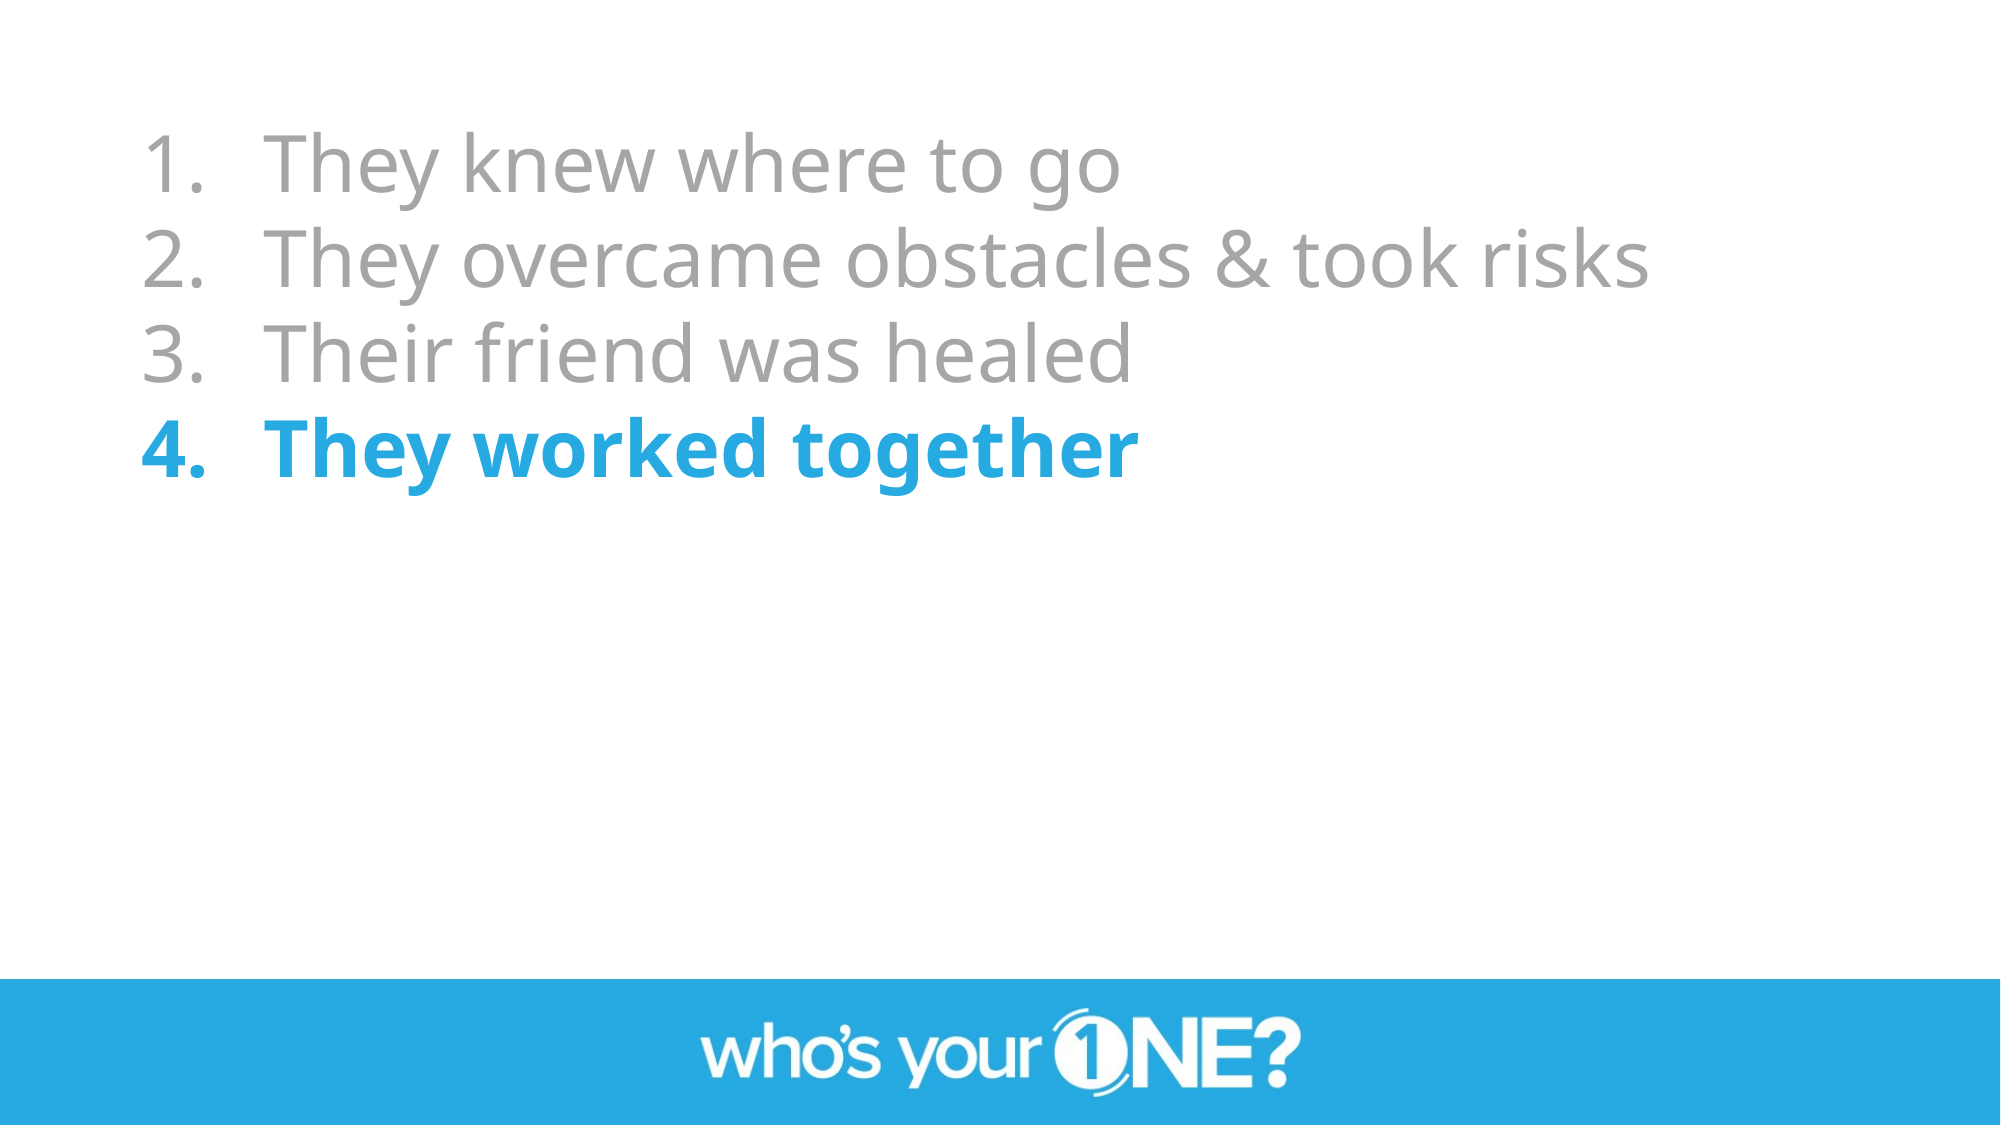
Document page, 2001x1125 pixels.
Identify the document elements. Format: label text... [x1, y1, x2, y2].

picture [0, 0, 2001, 1125]
list They knew where to go They overcame obstacles & took risks Their friend was healed They worked together [126, 105, 1874, 939]
